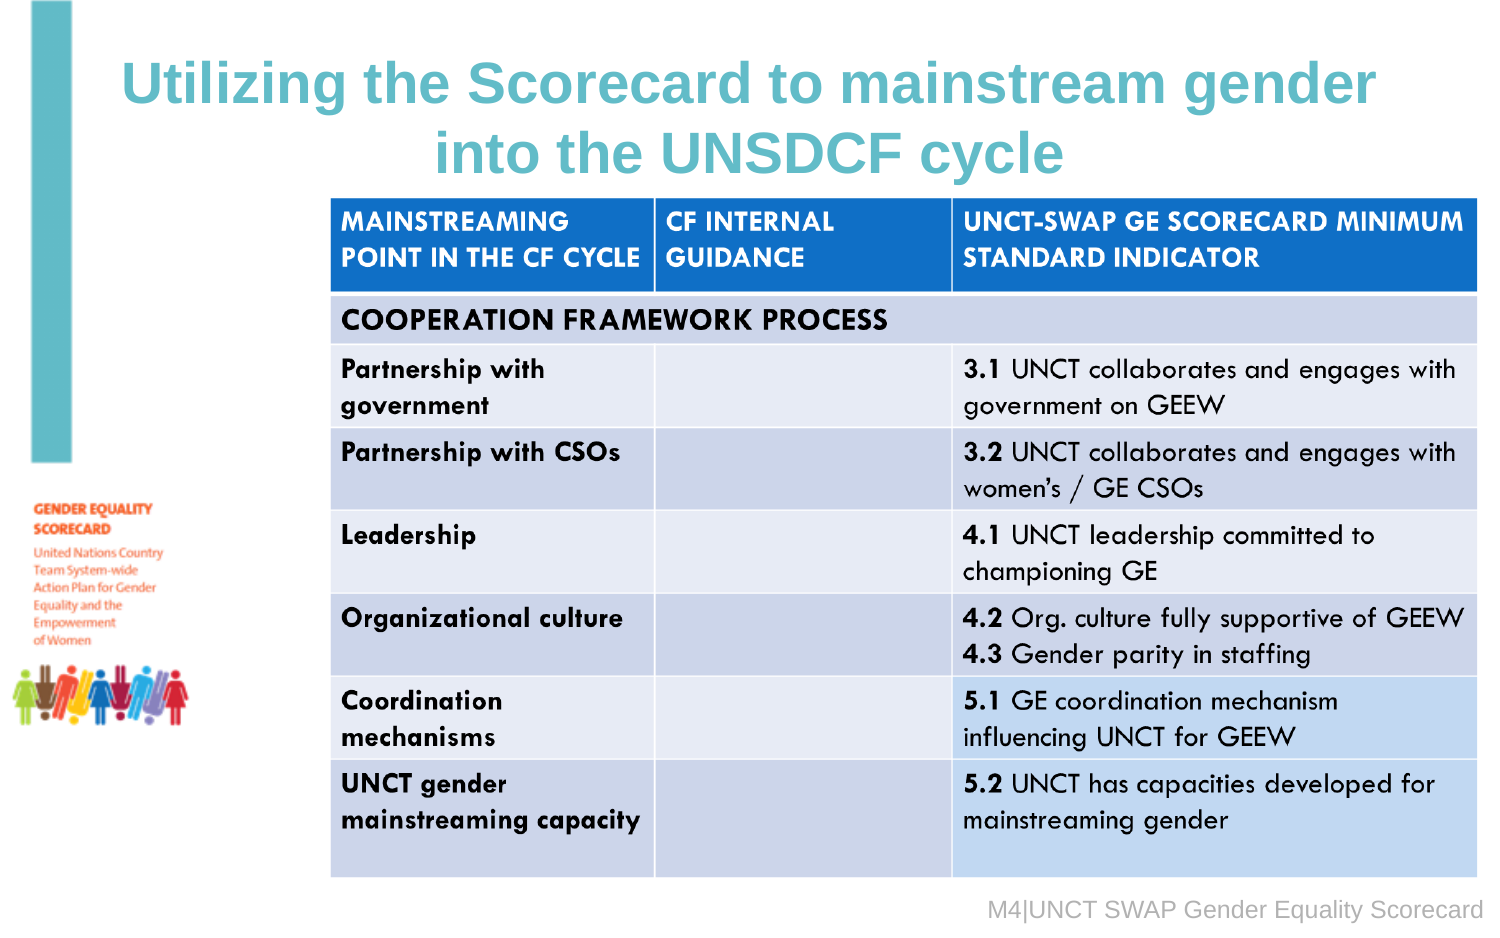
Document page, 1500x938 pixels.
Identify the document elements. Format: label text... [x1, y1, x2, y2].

footer M4|UNCT SWAP Gender Equality Scorecard [542, 877, 1500, 938]
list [328, 193, 1478, 878]
picture [0, 486, 209, 742]
title Utilizing the Scorecard to mainstream gender into the UNSDCF cycle [75, 37, 1425, 194]
